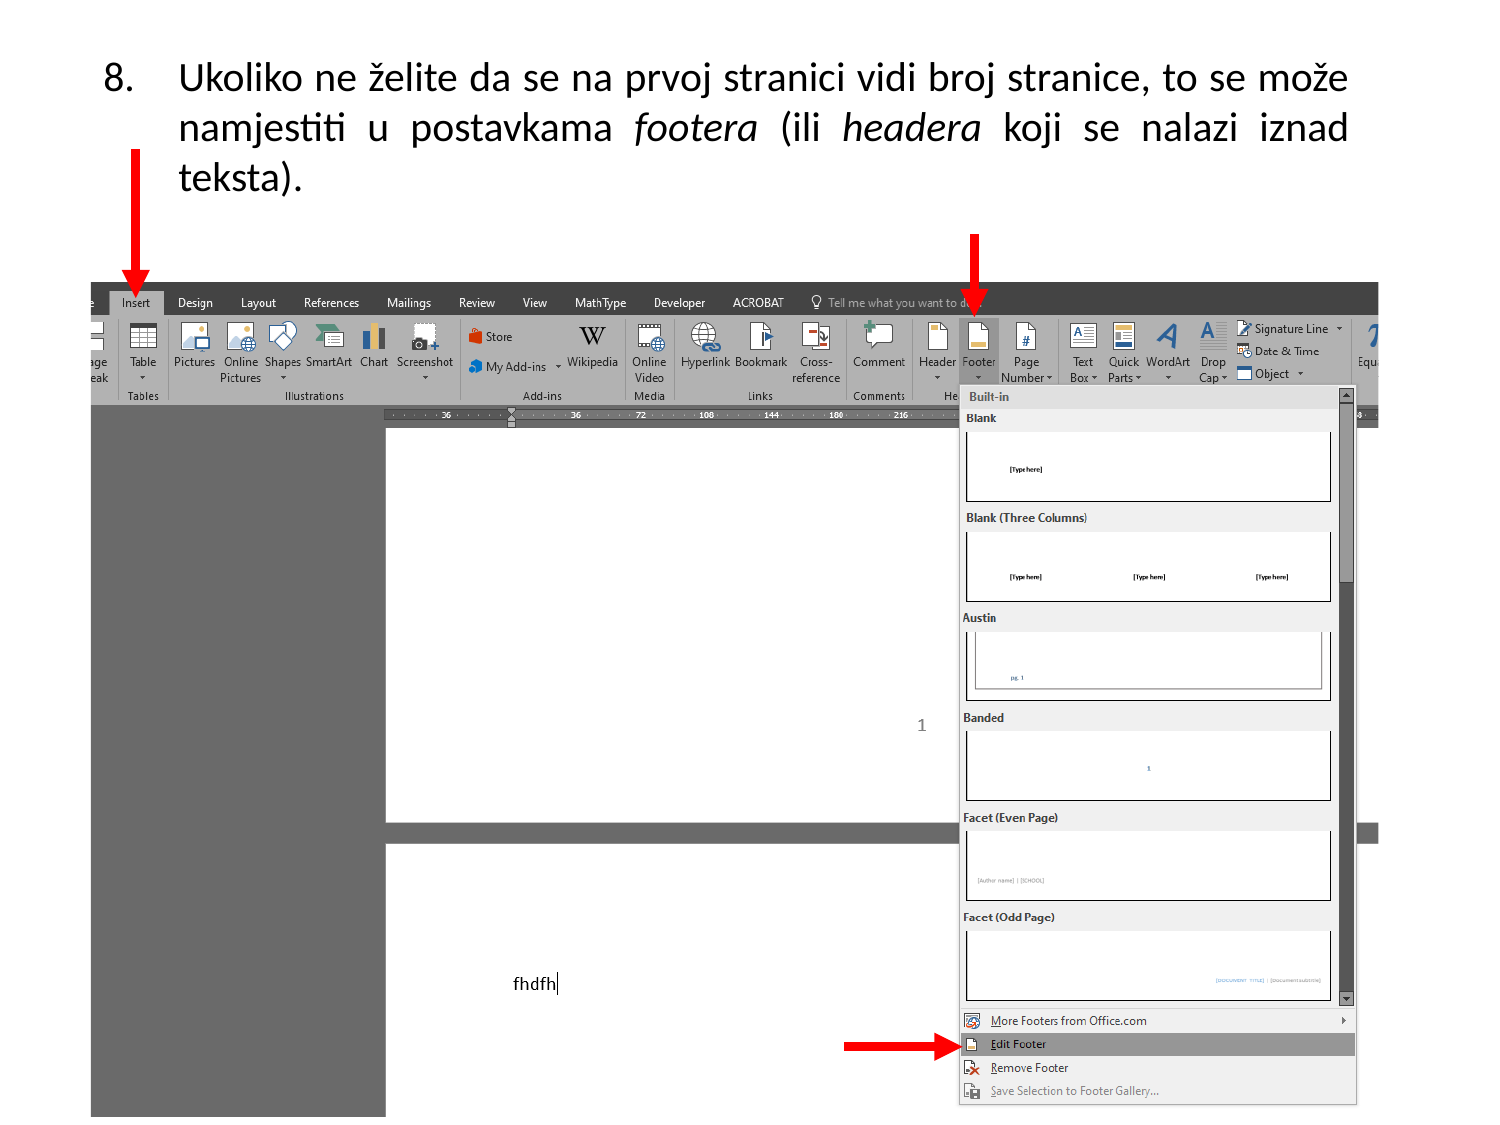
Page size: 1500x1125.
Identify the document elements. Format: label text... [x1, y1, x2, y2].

picture [90, 282, 1379, 1117]
text_box Ukoliko ne želite da se na prvoj stranici vidi broj stranice, to se može namjestiti u postavkama footera (ili headera koji se nalazi iznad teksta). [88, 42, 1365, 208]
